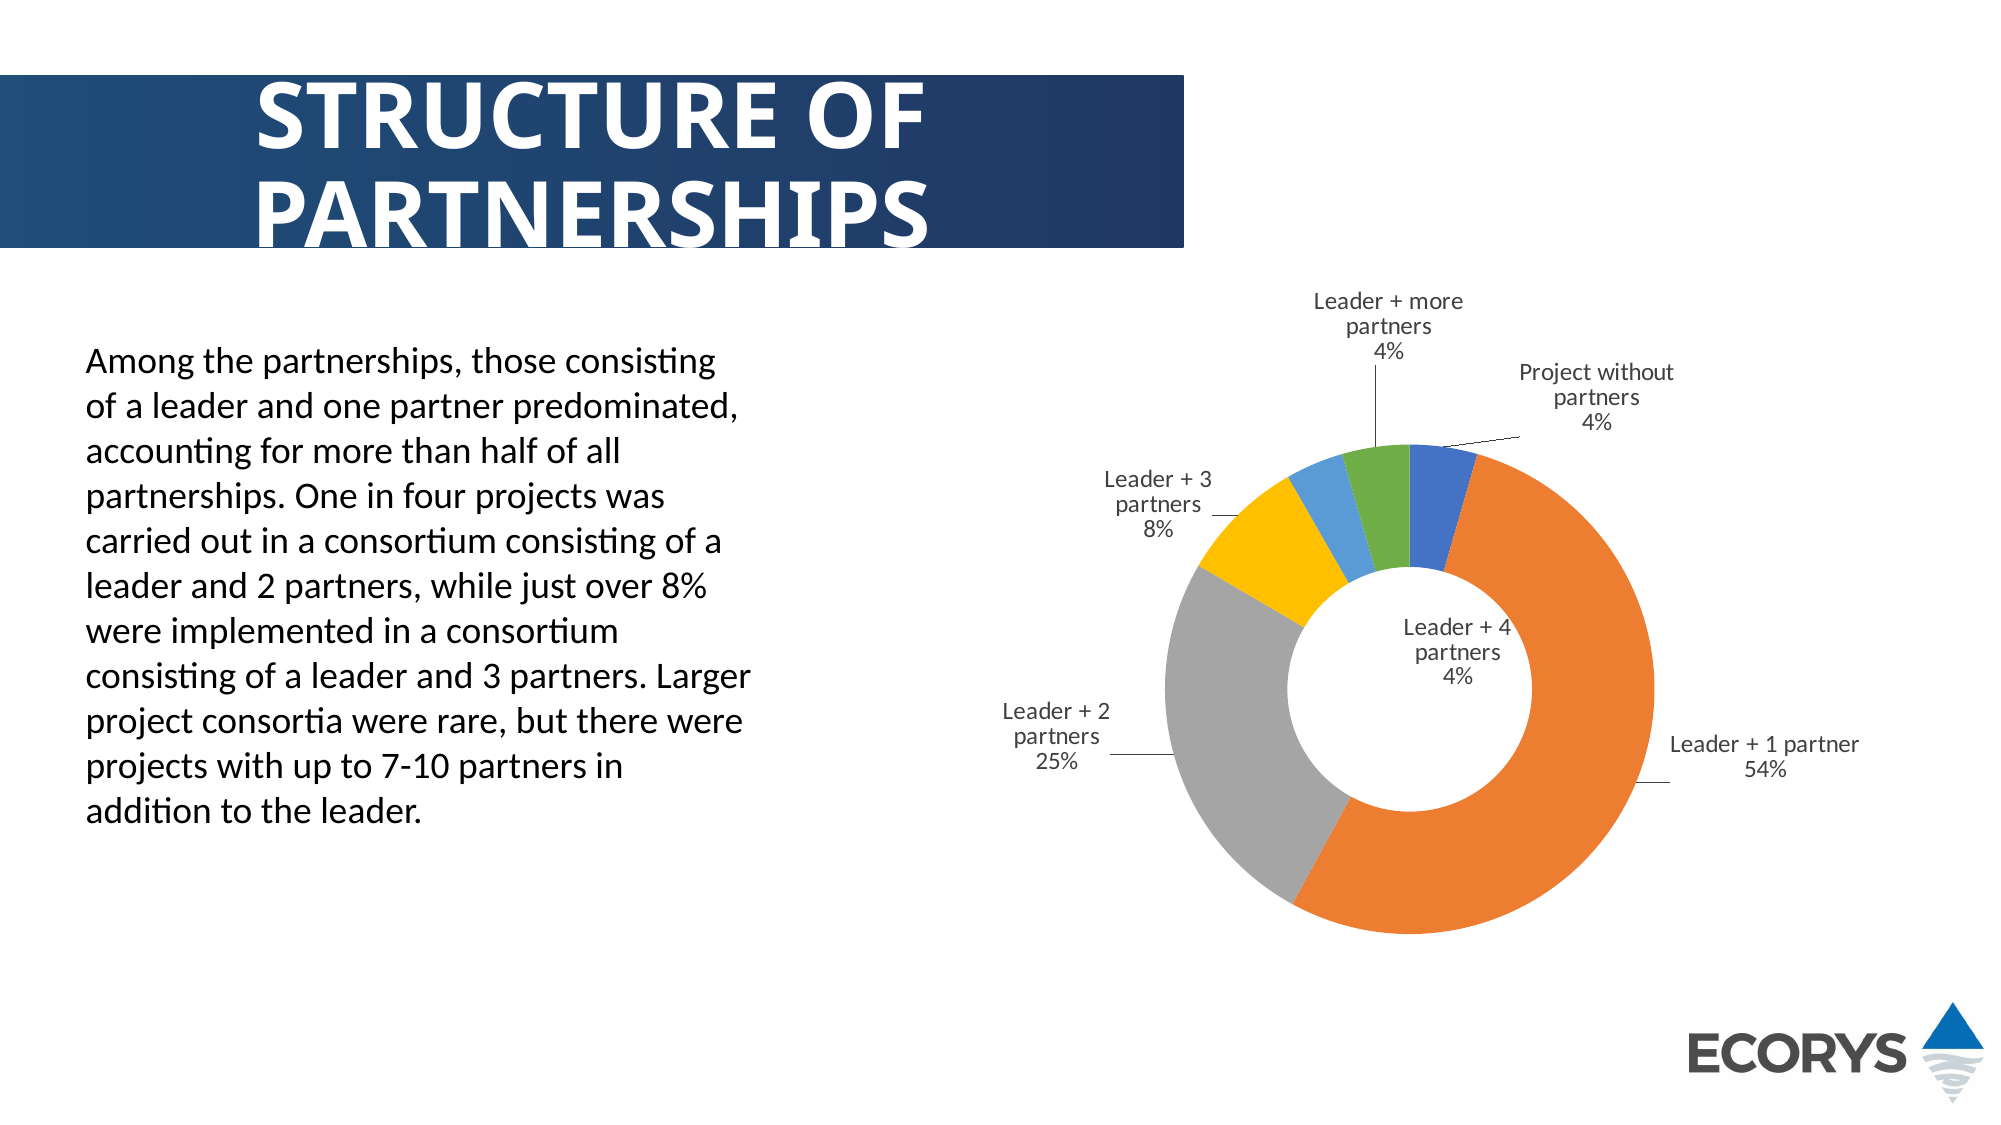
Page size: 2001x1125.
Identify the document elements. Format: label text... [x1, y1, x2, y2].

title STRUCTURE OF PARTNERSHIPS [0, 59, 1184, 278]
chart [806, 263, 1929, 1016]
text_box Among the partnerships, those consisting of a leader and one partner predominated, accounting for more than half of all partnerships. One in four projects was carried out in a consortium consisting of a leader and 2 partners, while just over 8% were implemented in a consortium consisting of a leader and 3 partners. Larger project consortia were rare, but there were projects with up to 7-10 partners in addition to the leader. [70, 328, 769, 839]
picture [1689, 1001, 1984, 1105]
